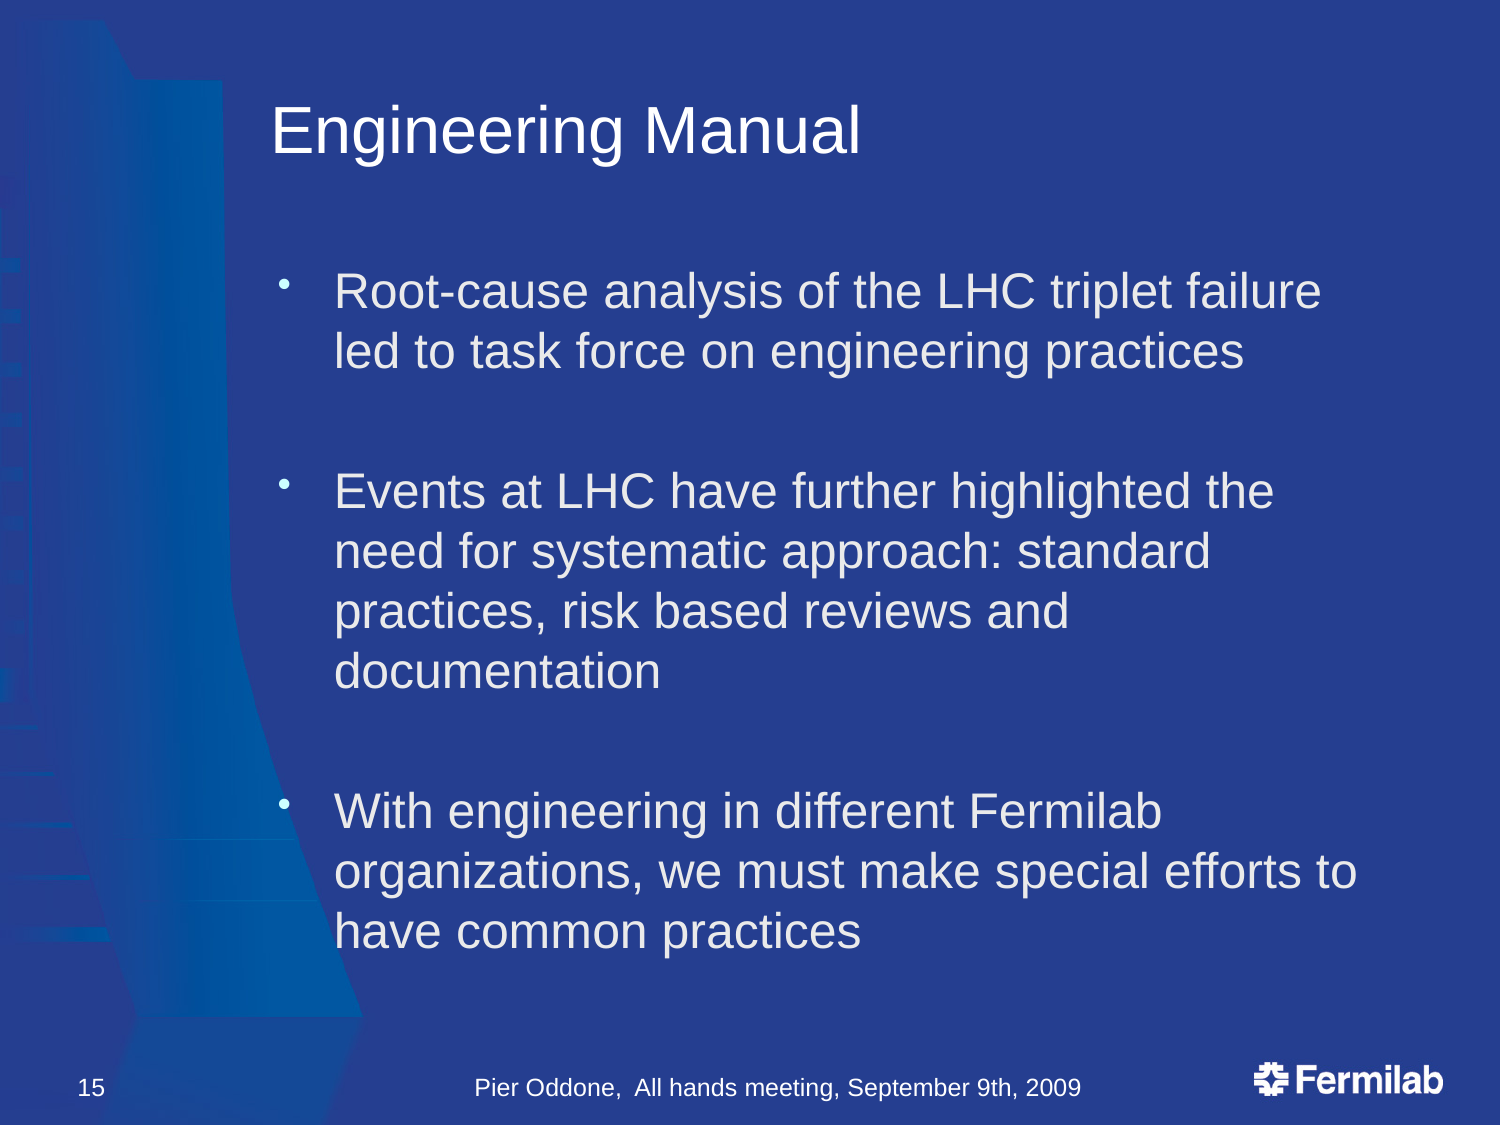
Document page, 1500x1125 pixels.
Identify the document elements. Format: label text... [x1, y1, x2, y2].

slide_number 15 [62, 1034, 376, 1110]
picture [0, 0, 1500, 1125]
footer Pier Oddone, All hands meeting, September 9th, 2009 [459, 1034, 1191, 1110]
list Root-cause analysis of the LHC triplet failure led to task force on engineering practices Events at LHC have further highlighted the need for systematic approach: standard practices, risk based reviews and documentation With engineering in different Fermilab organizations, we must make special efforts to have common practices [262, 250, 1388, 927]
title Engineering Manual [255, 33, 1381, 222]
